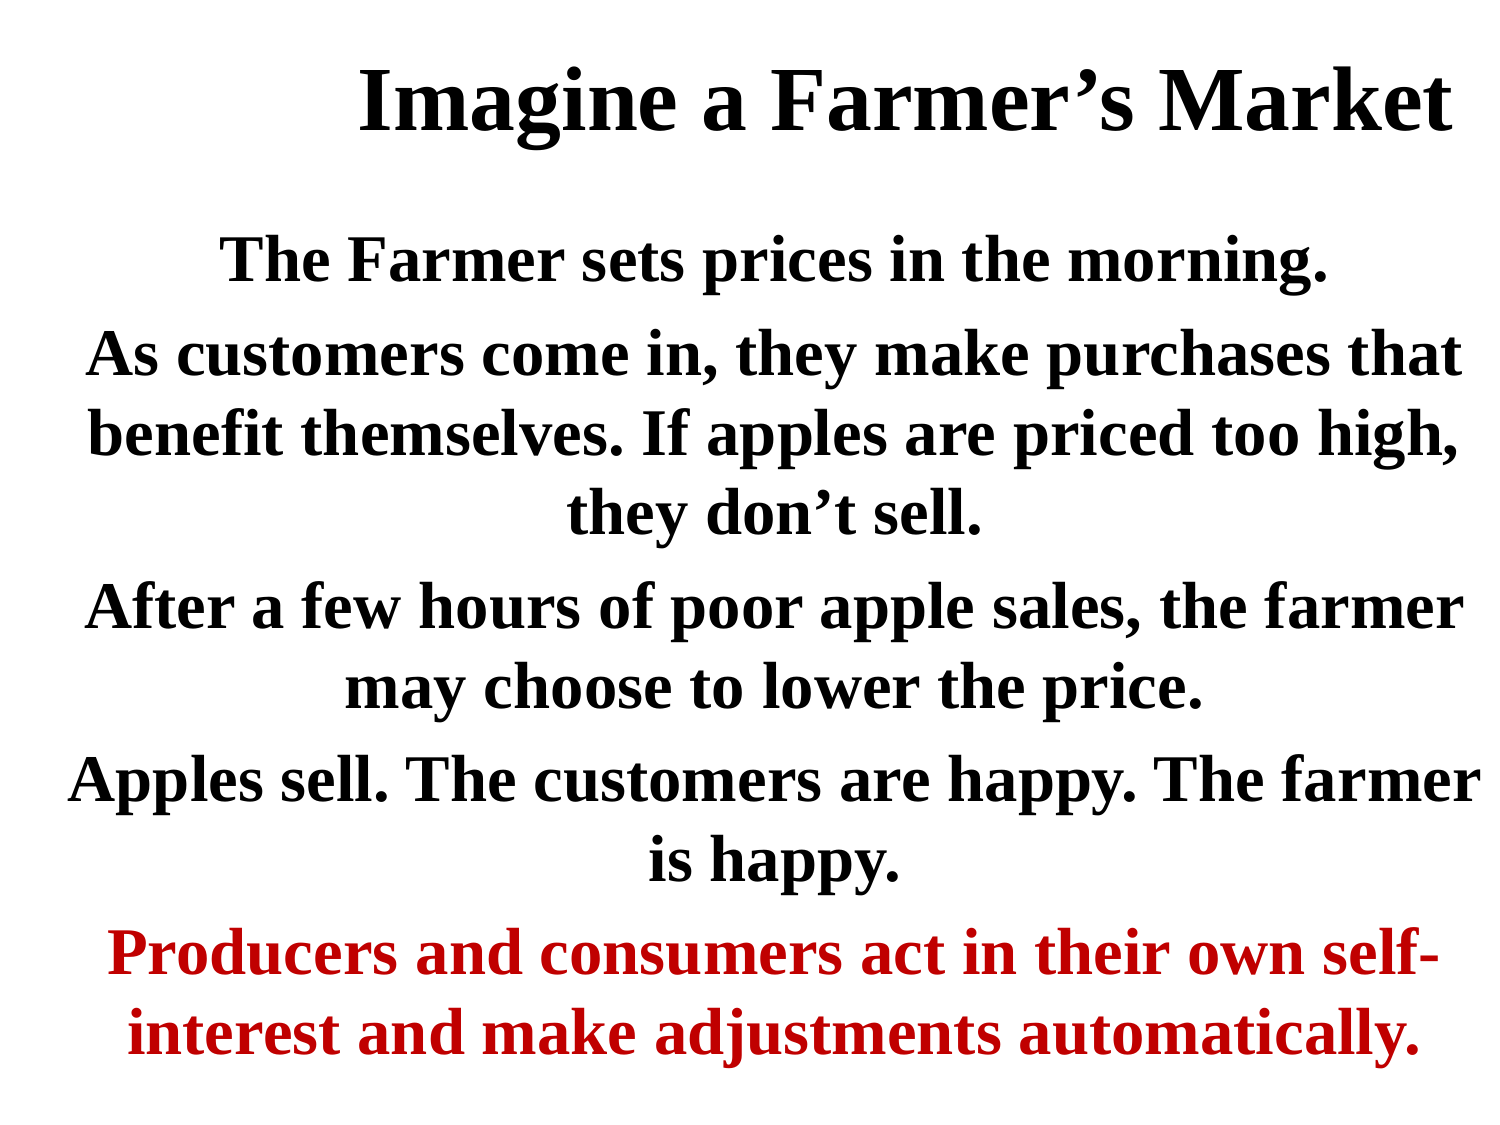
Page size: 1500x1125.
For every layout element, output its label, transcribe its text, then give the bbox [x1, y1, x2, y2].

title Imagine a Farmer’s Market [312, 0, 1500, 188]
list The Farmer sets prices in the morning. As customers come in, they make purchases that benefit themselves. If apples are priced too high, they don’t sell. After a few hours of poor apple sales, the farmer may choose to lower the price. Apples sell. The customers are happy. The farmer is happy. Producers and consumers act in their own self-interest and make adjustments automatically. [24, 200, 1500, 875]
